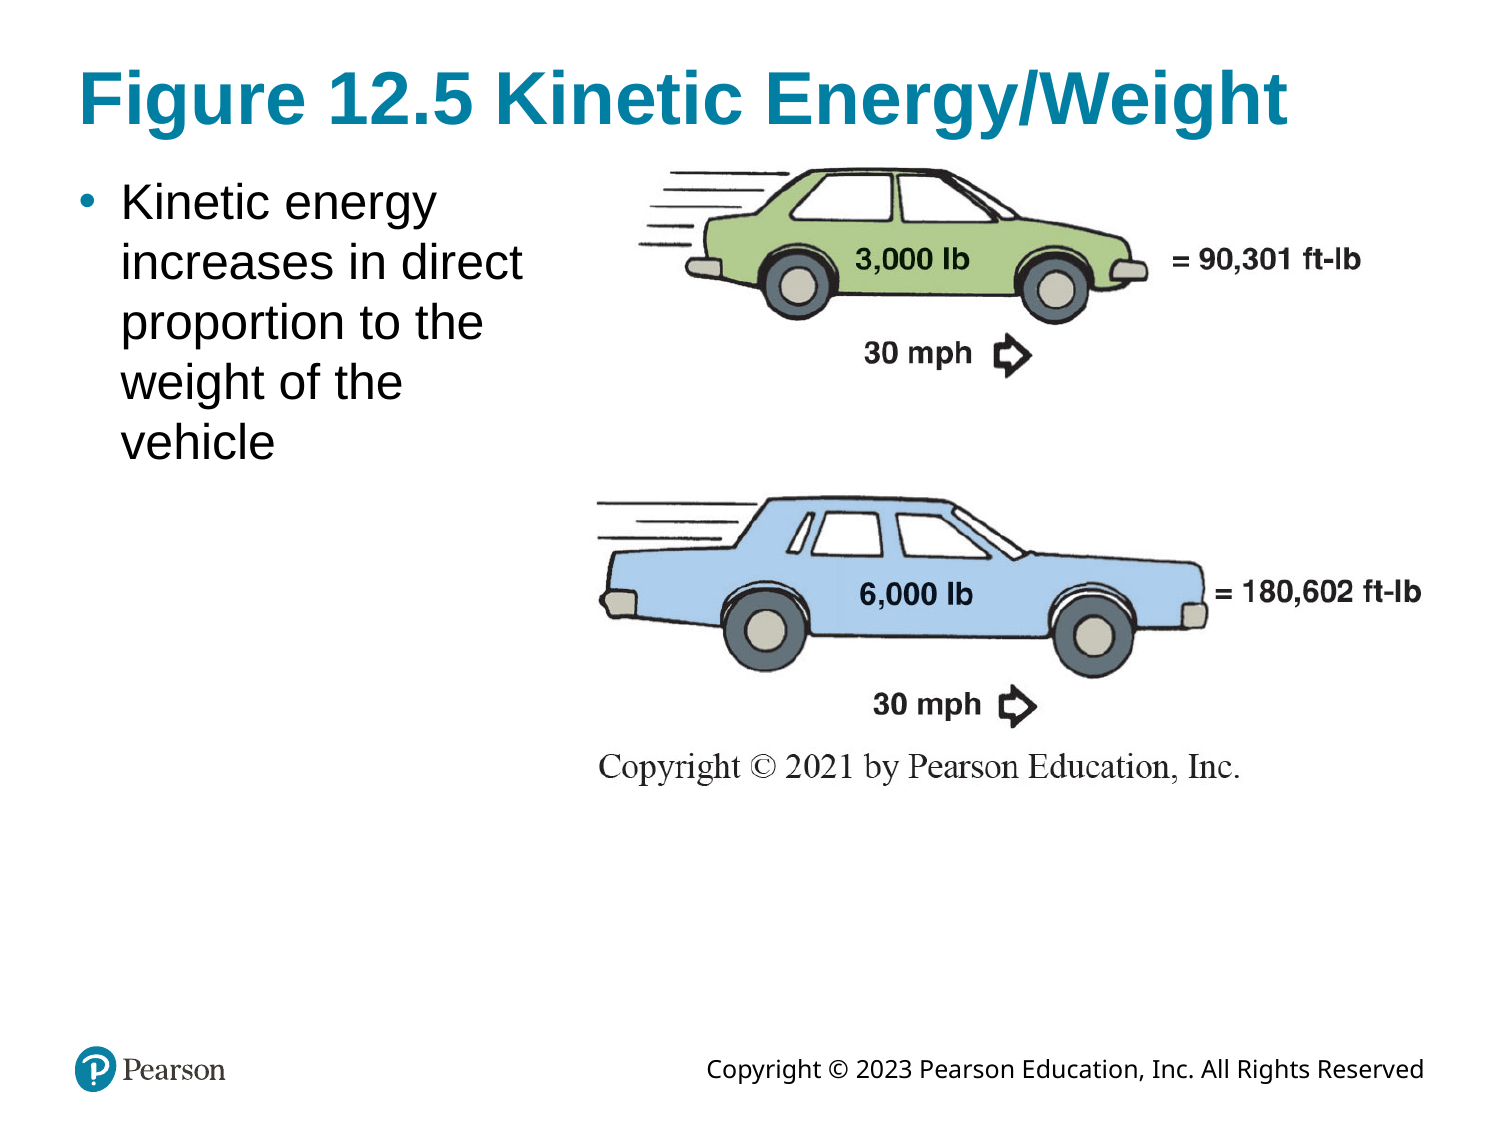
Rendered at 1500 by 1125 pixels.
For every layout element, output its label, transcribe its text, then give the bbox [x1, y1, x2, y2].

list Kinetic energy increases in direct proportion to the weight of the vehicle [78, 162, 525, 463]
title Figure 12.5 Kinetic Energy/Weight [78, 40, 1429, 147]
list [591, 162, 1426, 789]
